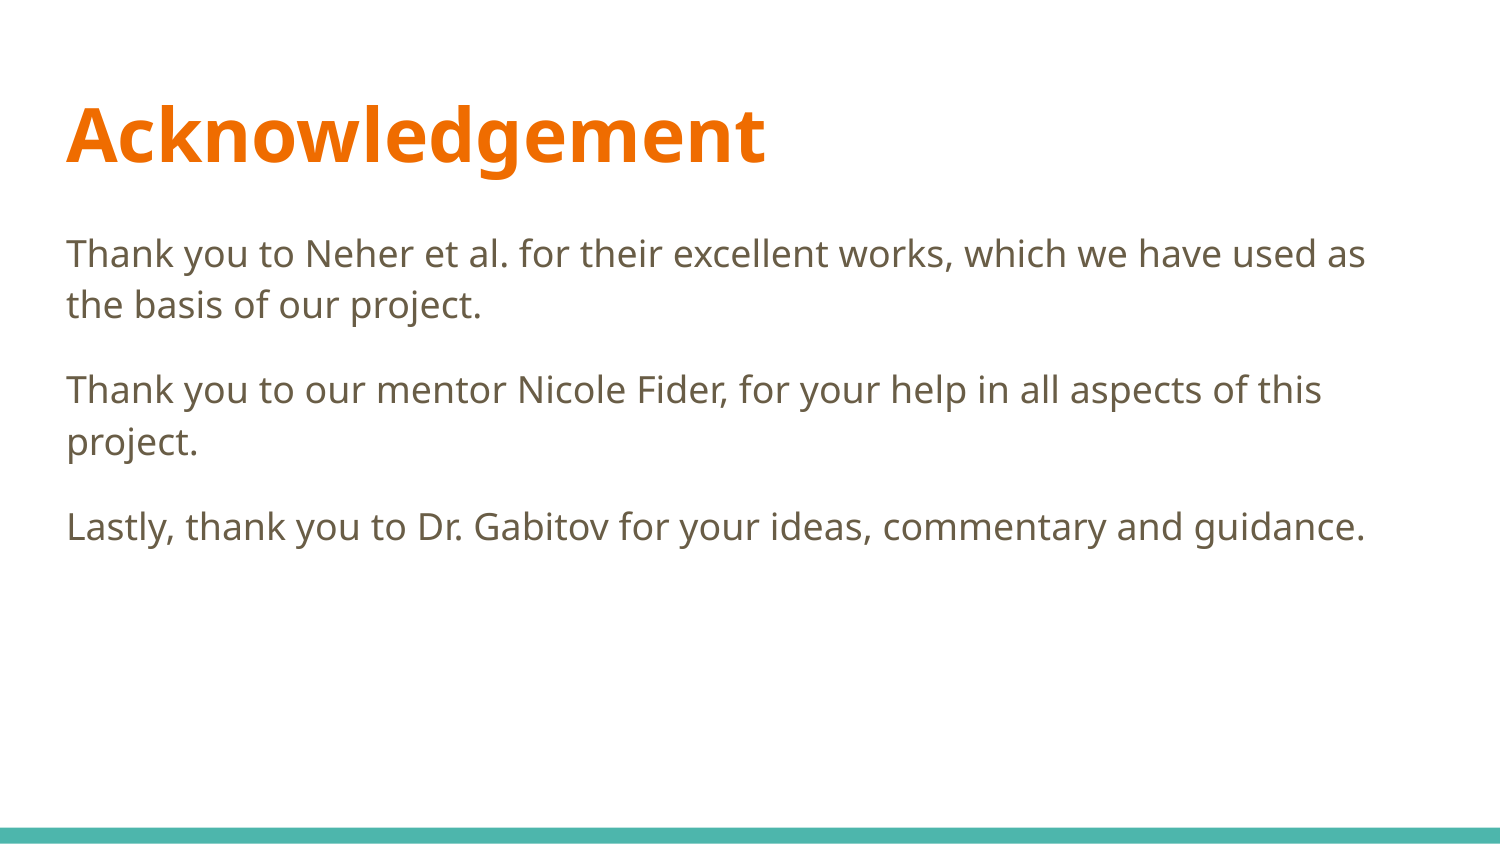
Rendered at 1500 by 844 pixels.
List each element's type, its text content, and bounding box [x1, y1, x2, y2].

list Thank you to Neher et al. for their excellent works, which we have used as the basis of our project. Thank you to our mentor Nicole Fider, for your help in all aspects of this project. Lastly, thank you to Dr. Gabitov for your ideas, commentary and guidance. [51, 207, 1449, 750]
title Acknowledgement [51, 72, 1449, 189]
